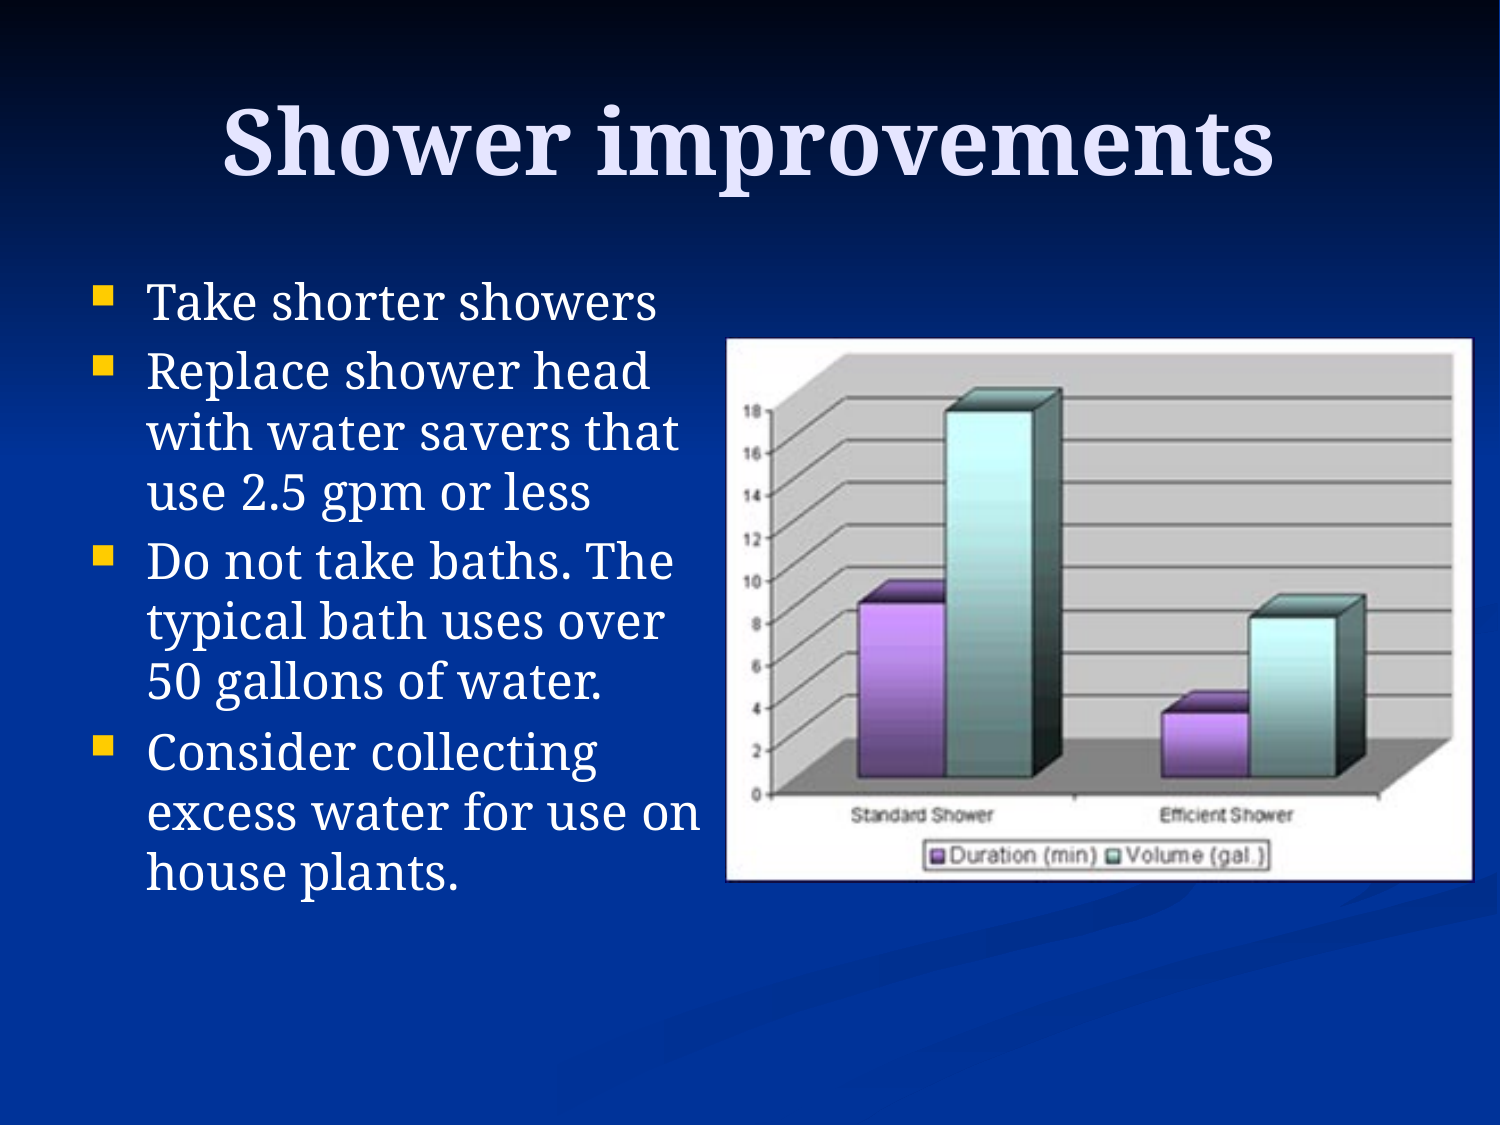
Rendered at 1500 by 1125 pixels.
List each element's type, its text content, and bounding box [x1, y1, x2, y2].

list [724, 337, 1476, 883]
title Shower improvements [74, 44, 1426, 233]
list Take shorter showers Replace shower head with water savers that use 2.5 gpm or less Do not take baths. The typical bath uses over 50 gallons of water. Consider collecting excess water for use on house plants. [74, 262, 738, 1001]
